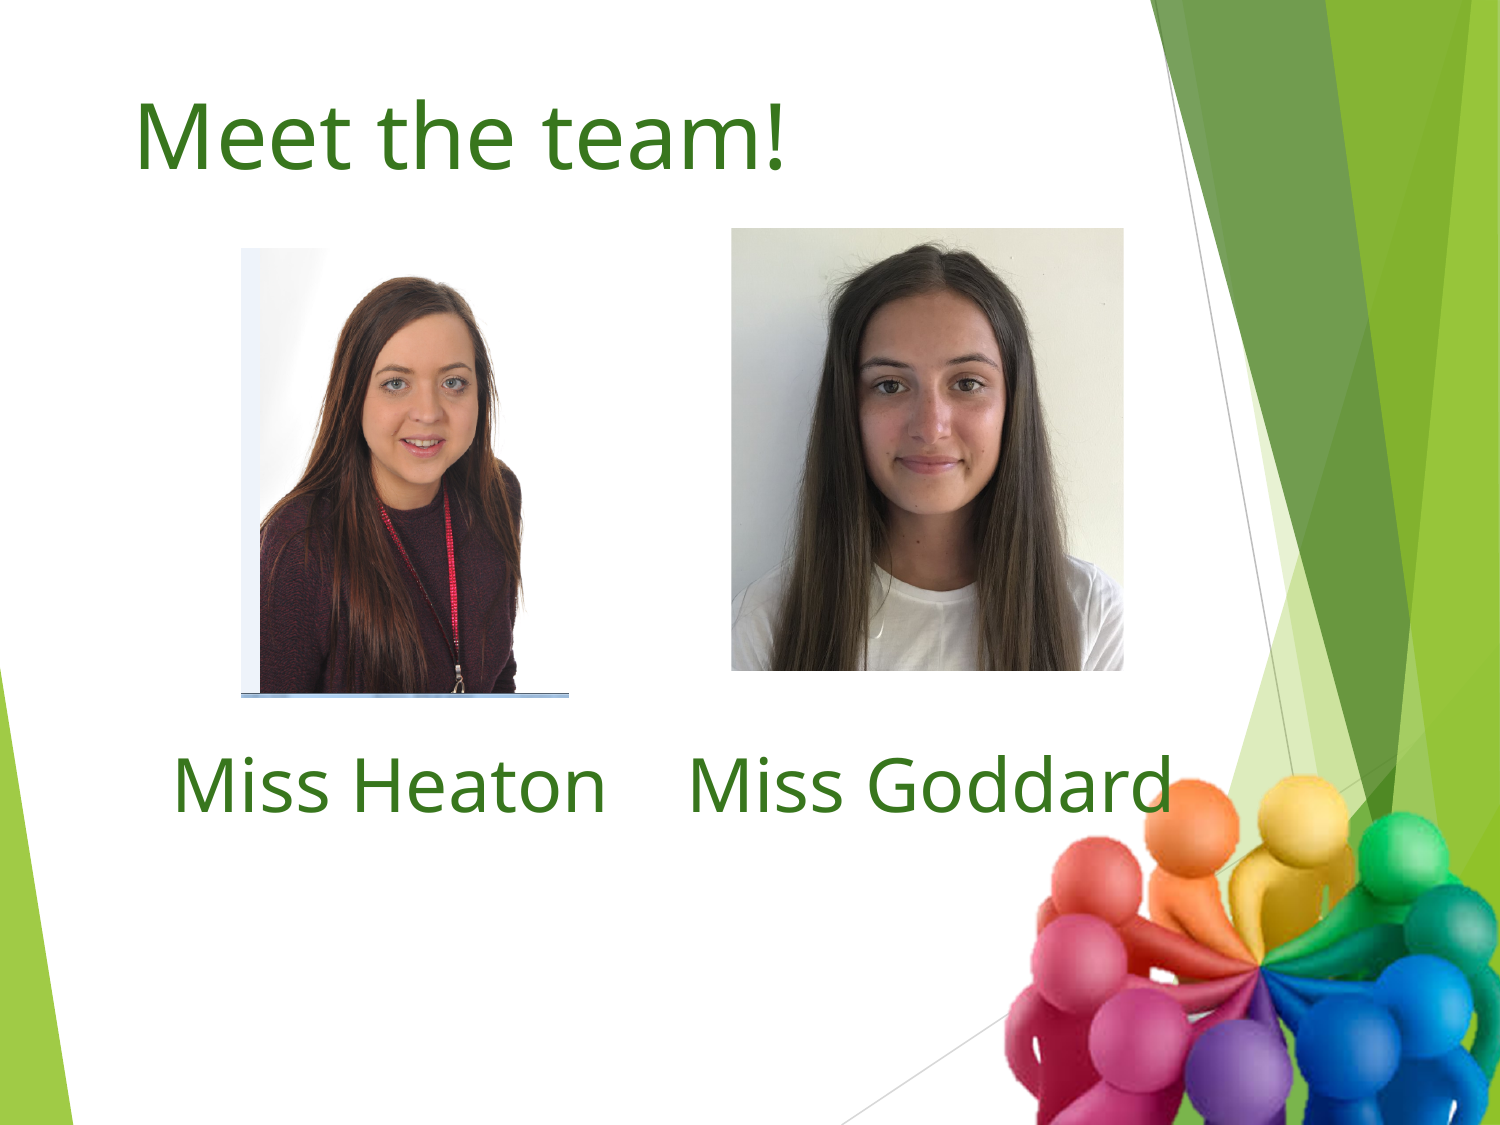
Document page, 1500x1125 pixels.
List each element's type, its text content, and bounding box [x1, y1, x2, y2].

picture [240, 247, 570, 699]
text_box Meet the team! Miss Heaton Miss Goddard [117, 63, 1324, 204]
picture [1001, 772, 1500, 1125]
picture [731, 228, 1124, 672]
